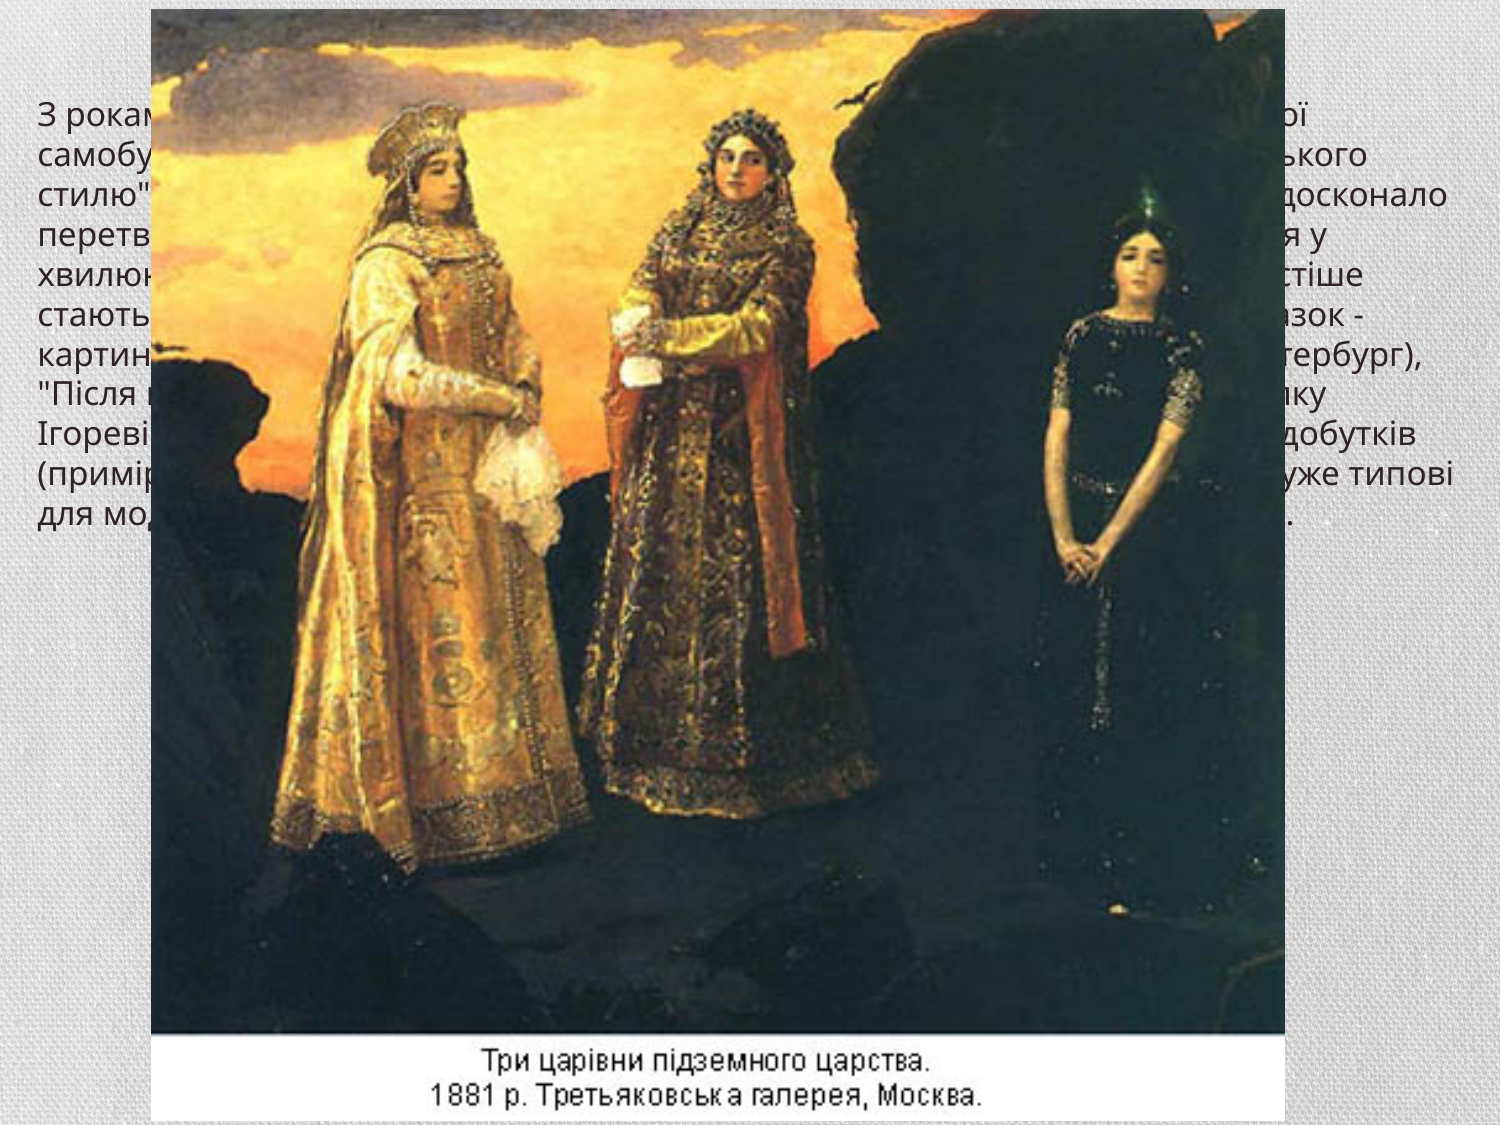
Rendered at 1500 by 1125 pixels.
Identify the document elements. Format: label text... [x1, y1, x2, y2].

text_box З роками художника все більше захоплюють пошуки національно-історичної самобутності в мистецтві, які приводять до народження особливого "російського стилю" усередині загальноєвропейського символізму й модерну. Васнєцов досконало перетворив російський історичний жанр, занурюючи мотиви середньовіччя у хвилюючу атмосферу поетичної легенди або казки. Втім, і самі казки найчастіше стають у нього темами великих полотен. Серед цих мальовничих билин і казок - картини "Витязь на розпутті" (1878, Державний Російський музей, Санкт-Петербург), "Після побоїща Ігоря Святославича з половцями" (за мотивами "Слова о полку Ігоревім", 1880; усі картини - у Третьяковській галереї, Москва). Деякі із цих добутків (приміром, "Три царівни підземного царства", 1881, там же) представляють уже типові для модерну декоративні картини-панно, які переносять глядача у світ мрій. [1295, 85, 1494, 540]
text_box "Російський стиль" [432, 0, 1055, 5]
picture [150, 9, 1285, 1121]
text_box З роками художника все більше захоплюють пошуки національно-історичної самобутності в мистецтві, які приводять до народження особливого "російського стилю" усередині загальноєвропейського символізму й модерну. Васнєцов досконало перетворив російський історичний жанр, занурюючи мотиви середньовіччя у хвилюючу атмосферу поетичної легенди або казки. Втім, і самі казки найчастіше стають у нього темами великих полотен. Серед цих мальовничих билин і казок - картини "Витязь на розпутті" (1878, Державний Російський музей, Санкт-Петербург), "Після побоїща Ігоря Святославича з половцями" (за мотивами "Слова о полку Ігоревім", 1880; усі картини - у Третьяковській галереї, Москва). Деякі із цих добутків (приміром, "Три царівни підземного царства", 1881, там же) представляють уже типові для модерну декоративні картини-панно, які переносять глядача у світ мрій. [22, 85, 148, 540]
